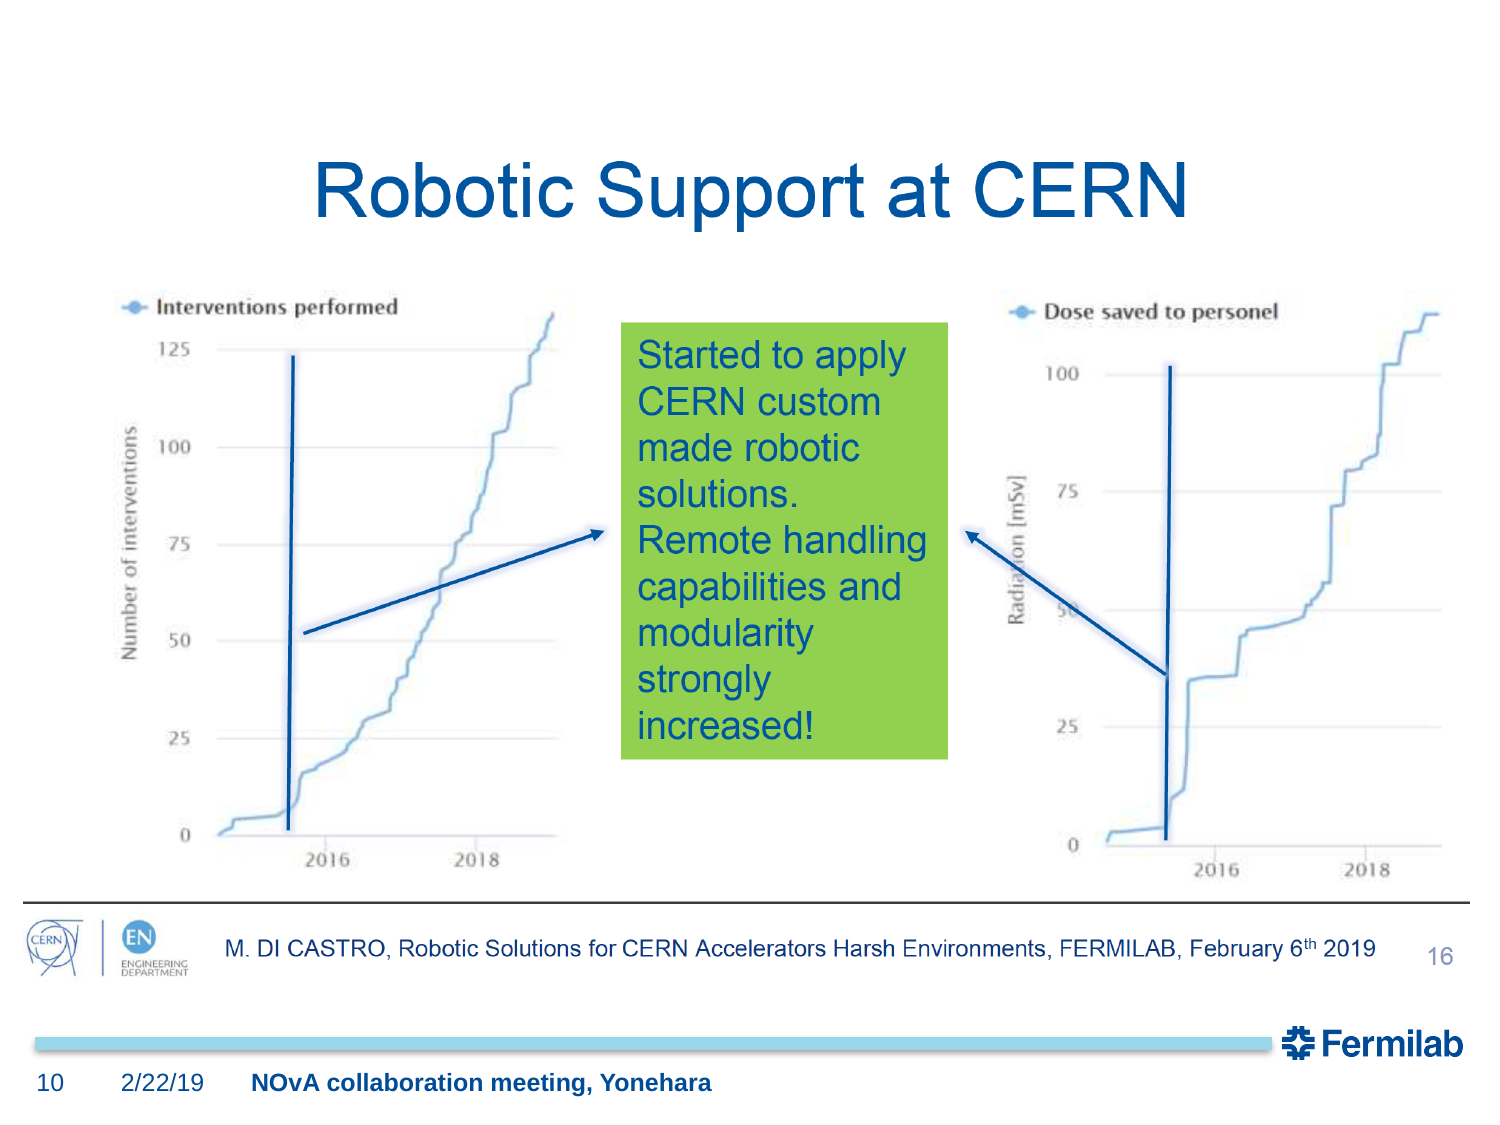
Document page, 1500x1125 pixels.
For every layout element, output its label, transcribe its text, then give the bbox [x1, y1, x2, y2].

picture [0, 138, 1500, 986]
picture [1282, 1026, 1463, 1060]
footer NOvA collaboration meeting, Yonehara [251, 1066, 1279, 1107]
slide_number 10 [36, 1066, 105, 1106]
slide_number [120, 1066, 232, 1107]
